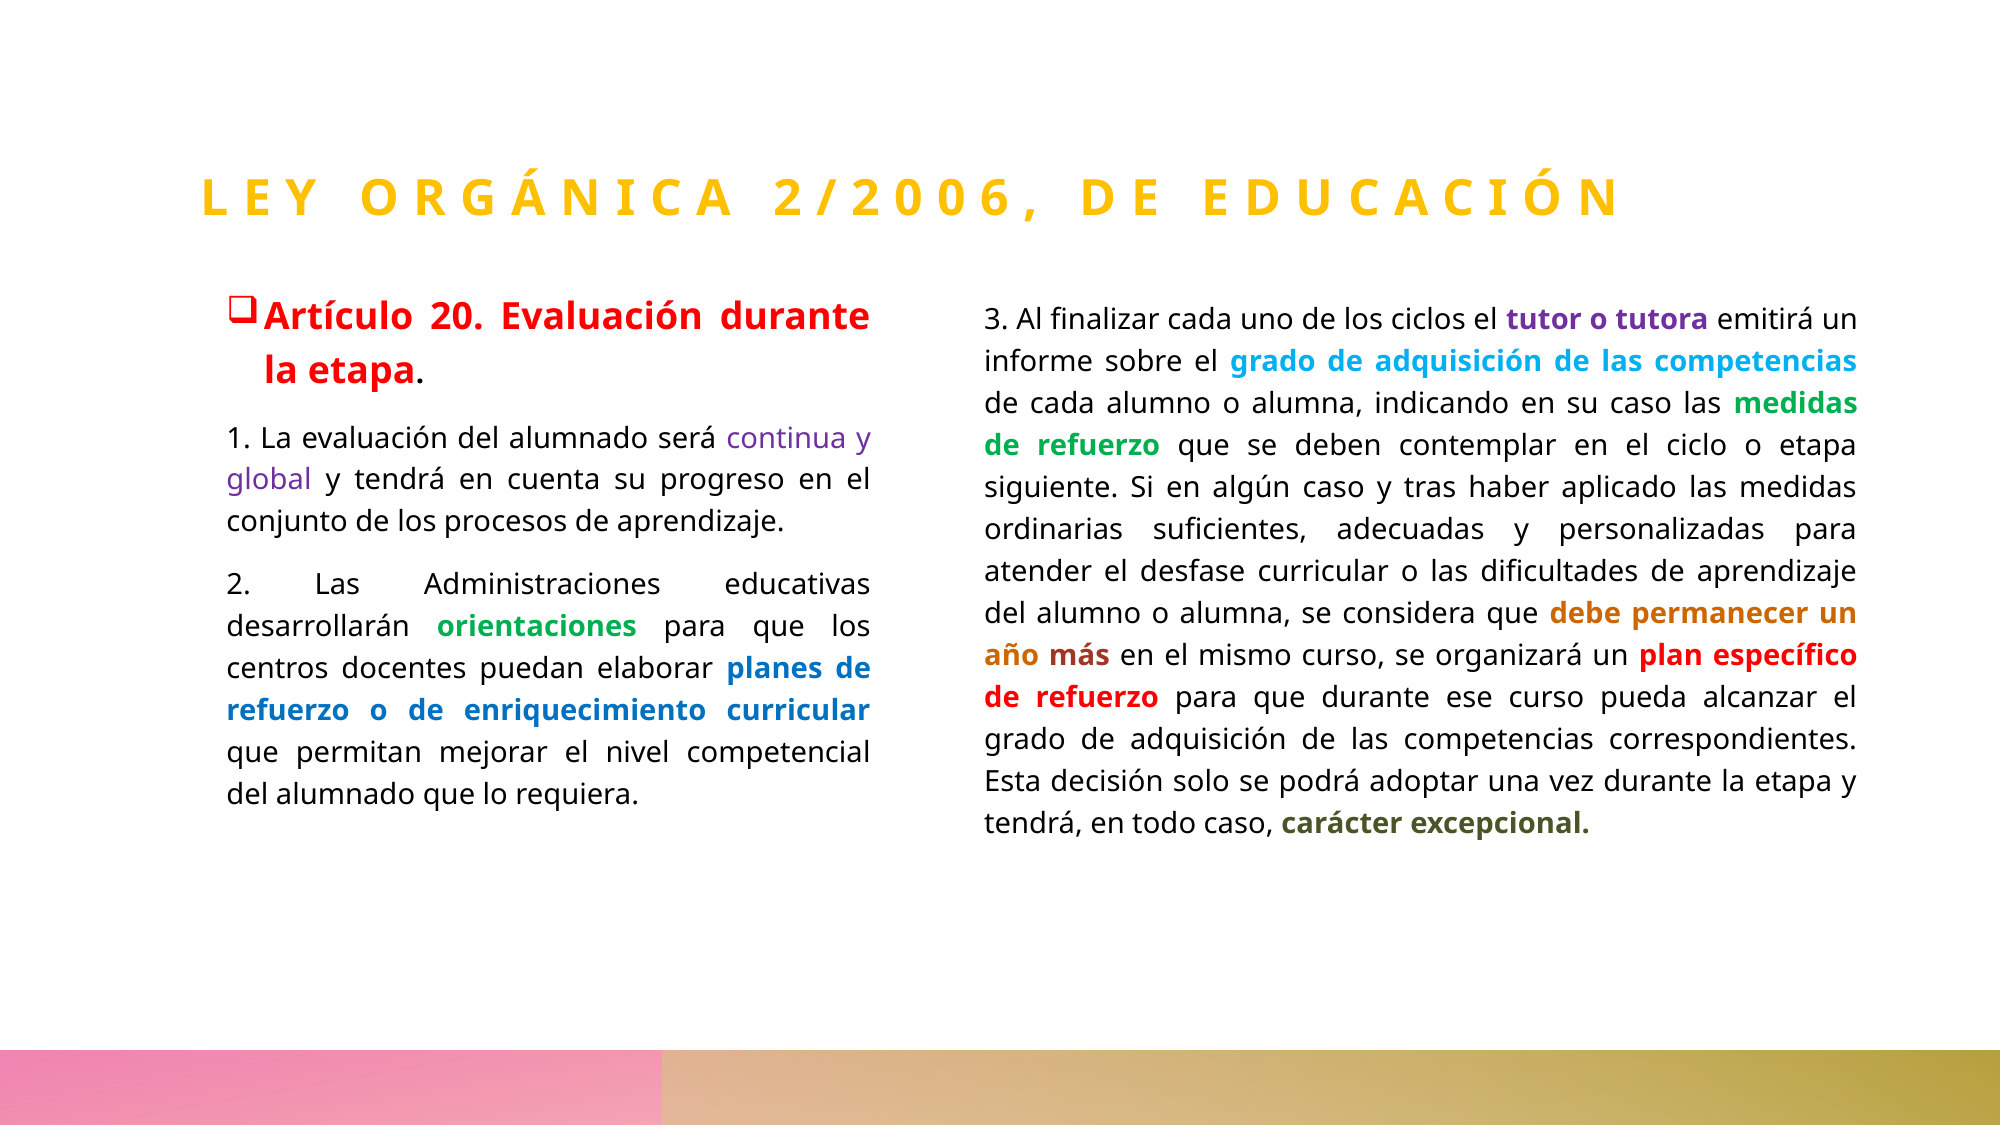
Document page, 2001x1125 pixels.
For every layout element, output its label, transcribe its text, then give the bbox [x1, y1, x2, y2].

list 3. Al finalizar cada uno de los ciclos el tutor o tutora emitirá un informe sobre el grado de adquisición de las competencias de cada alumno o alumna, indicando en su caso las medidas de refuerzo que se deben contemplar en el ciclo o etapa siguiente. Si en algún caso y tras haber aplicado las medidas ordinarias suficientes, adecuadas y personalizadas para atender el desfase curricular o las dificultades de aprendizaje del alumno o alumna, se considera que debe permanecer un año más en el mismo curso, se organizará un plan específico de refuerzo para que durante ese curso pueda alcanzar el grado de adquisición de las competencias correspondientes. Esta decisión solo se podrá adoptar una vez durante la etapa y tendrá, en todo caso, carácter excepcional. [984, 293, 1858, 931]
list Artículo 20. Evaluación durante la etapa. 1. La evaluación del alumnado será continua y global y tendrá en cuenta su progreso en el conjunto de los procesos de aprendizaje. 2. Las Administraciones educativas desarrollarán orientaciones para que los centros docentes puedan elaborar planes de refuerzo o de enriquecimiento curricular que permitan mejorar el nivel competencial del alumnado que lo requiera. [226, 283, 872, 973]
title Ley orgánica 2/2006, de educación [200, 174, 1881, 225]
